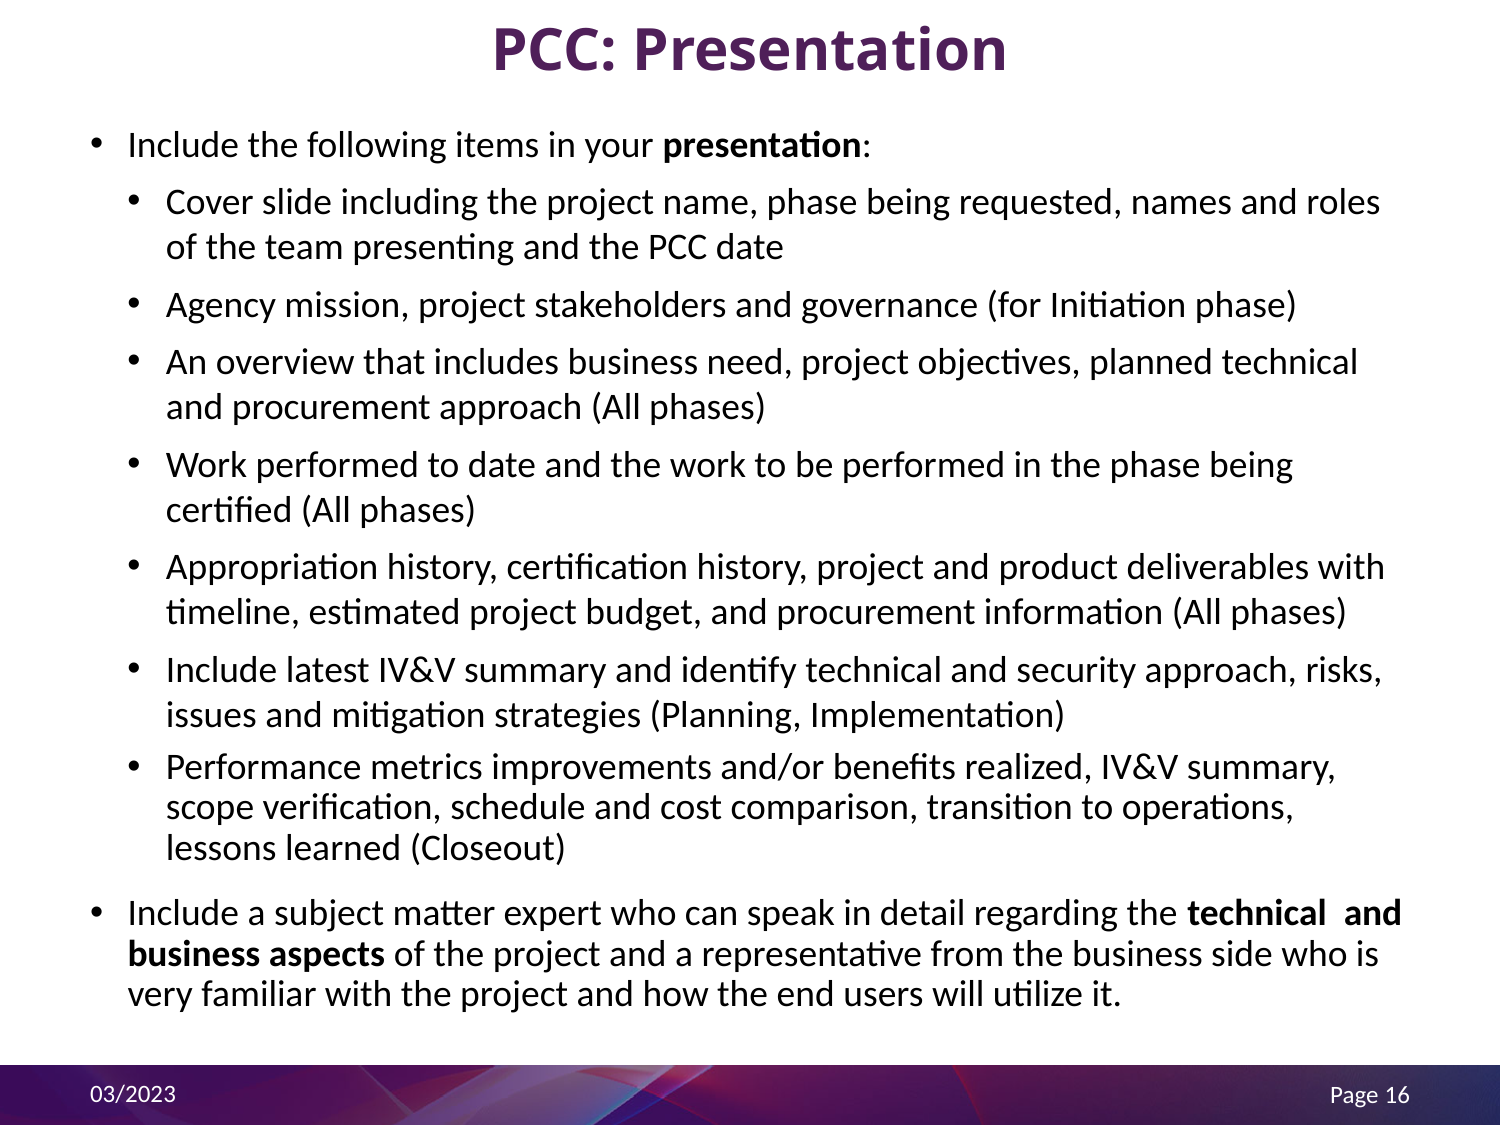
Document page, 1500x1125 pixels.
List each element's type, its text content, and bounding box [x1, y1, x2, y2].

picture [0, 1065, 1500, 1125]
slide_number 03/2023 [75, 1062, 425, 1123]
list Include the following items in your presentation: Cover slide including the project name, phase being requested, names and roles of the team presenting and the PCC date Agency mission, project stakeholders and governance (for Initiation phase) An overview that includes business need, project objectives, planned technical and procurement approach (All phases) Work performed to date and the work to be performed in the phase being certified (All phases) Appropriation history, certification history, project and product deliverables with timeline, estimated project budget, and procurement information (All phases) Include latest IV&V summary and identify technical and security approach, risks, issues and mitigation strategies (Planning, Implementation) Performance metrics improvements and/or benefits realized, IV&V summary, scope verification, schedule and cost comparison, transition to operations, lessons learned (Closeout) Include a subject matter expert who can speak in detail regarding the technical and business aspects of the project and a representative from the business side who is very familiar with the project and how the end users will utilize it. [75, 112, 1425, 959]
slide_number Page 16 [1074, 1063, 1425, 1124]
title PCC: Presentation [75, 5, 1425, 98]
